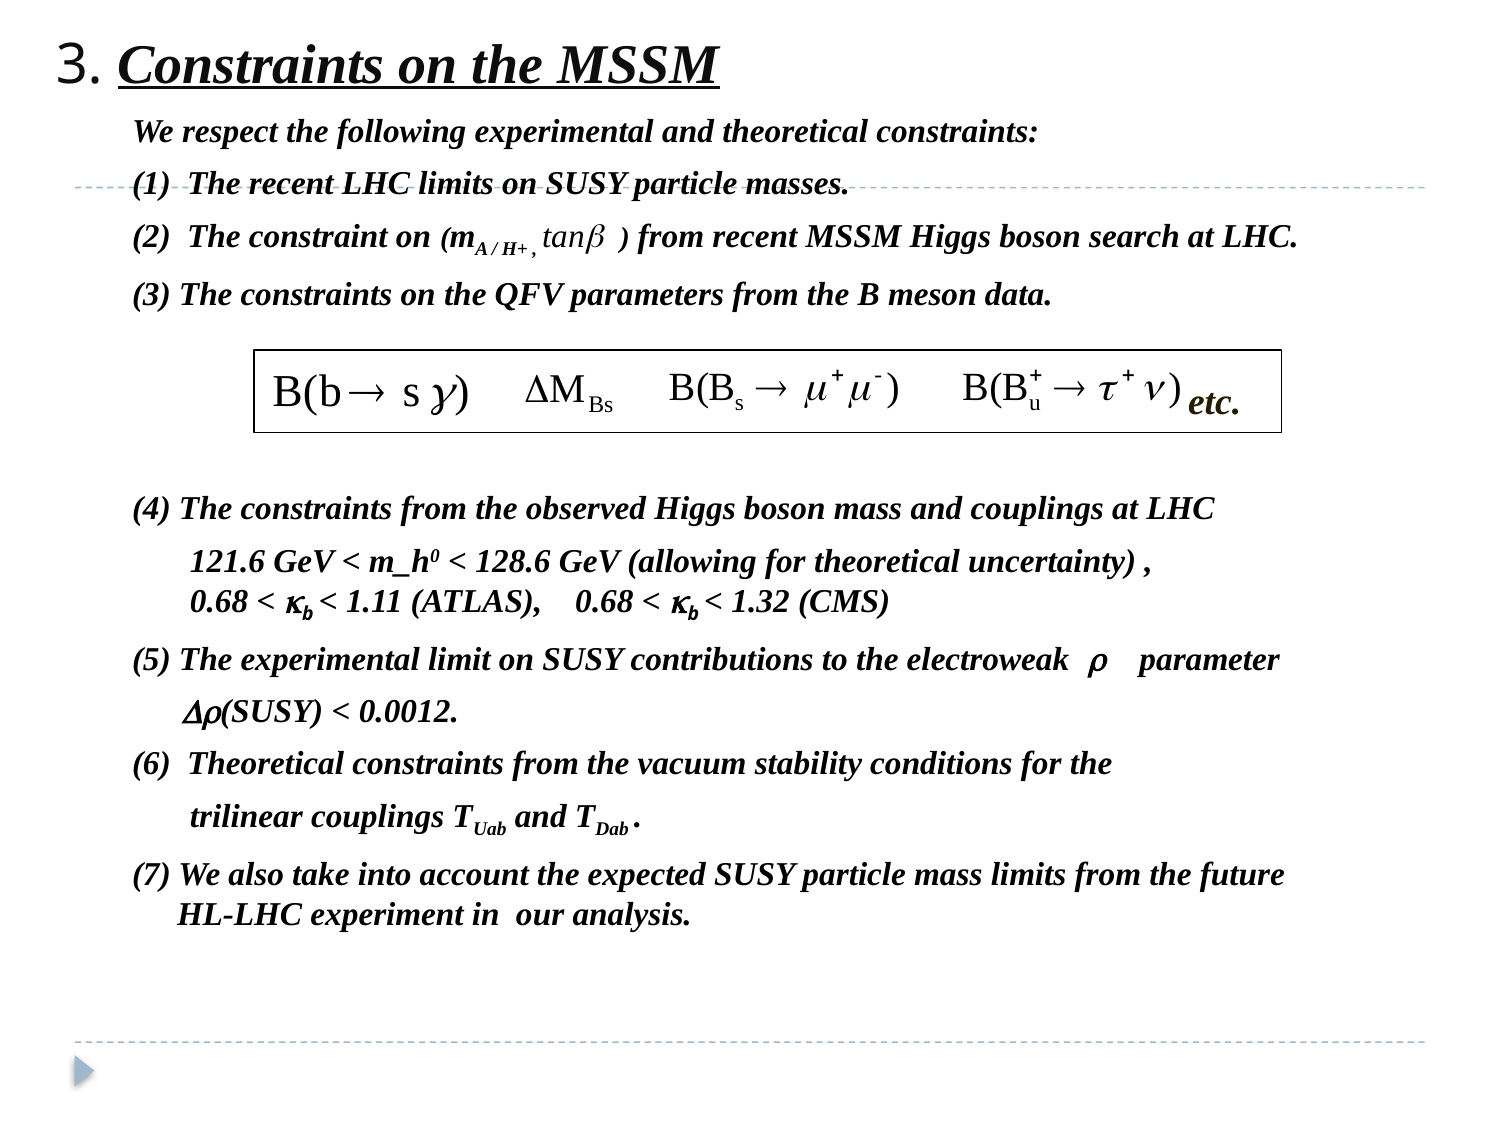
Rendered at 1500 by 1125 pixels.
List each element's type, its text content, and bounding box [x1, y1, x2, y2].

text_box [662, 357, 916, 421]
list We respect the following experimental and theoretical constraints: (1) The recent LHC limits on SUSY particle masses. (2) The constraint on (mA / H+ , tanb ) from recent MSSM Higgs boson search at LHC. (3) The constraints on the QFV parameters from the B meson data. etc. (4) The constraints from the observed Higgs boson mass and couplings at LHC 121.6 GeV < m_h0 < 128.6 GeV (allowing for theoretical uncertainty) , 0.68 < kb < 1.11 (ATLAS), 0.68 < kb < 1.32 (CMS) (5) The experimental limit on SUSY contributions to the electroweak r parameter Dr(SUSY) < 0.0012. (6) Theoretical constraints from the vacuum stability conditions for the trilinear couplings TUab and TDab . (7) We also take into account the expected SUSY particle mass limits from the future HL-LHC experiment in our analysis. [117, 101, 1334, 995]
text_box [955, 357, 1200, 421]
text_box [265, 364, 491, 426]
title 3. Constraints on the MSSM [41, 19, 1331, 102]
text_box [517, 361, 621, 424]
